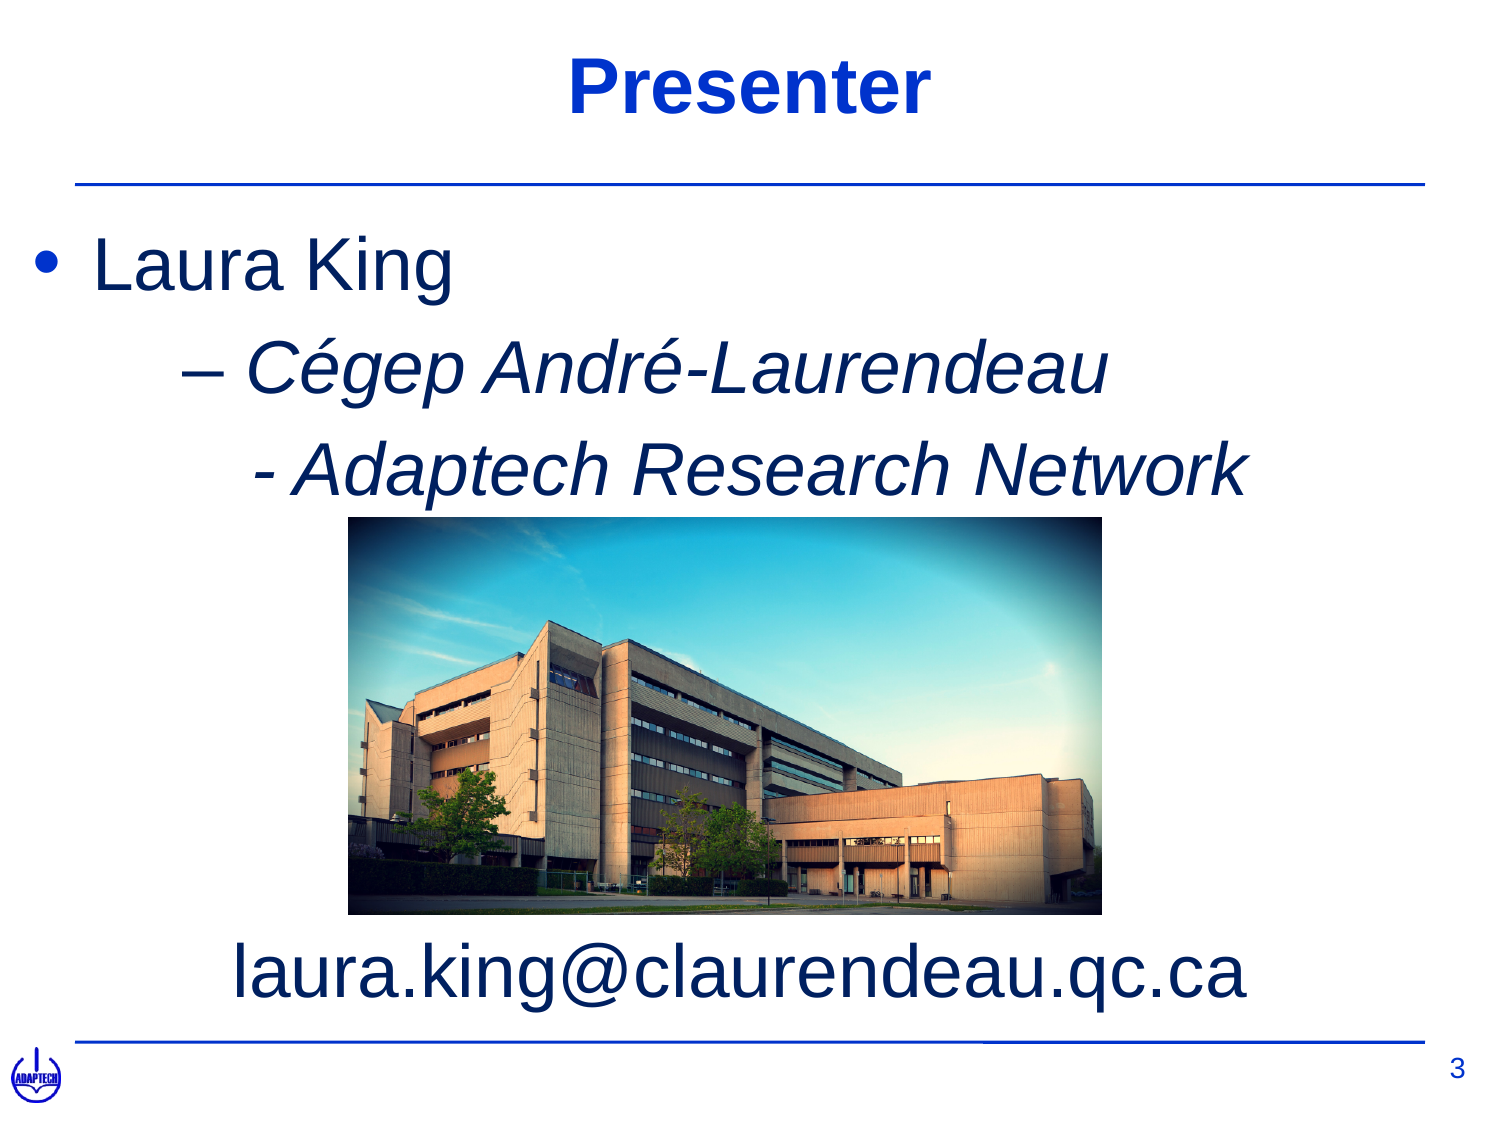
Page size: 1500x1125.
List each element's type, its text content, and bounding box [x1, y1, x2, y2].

list Laura King – Cégep André-Laurendeau - Adaptech Research Network [17, 208, 1483, 1010]
picture [11, 1047, 61, 1103]
picture [348, 517, 1102, 916]
title Presenter [75, 24, 1425, 138]
slide_number 3 [1415, 1042, 1500, 1106]
text_box laura.king@claurendeau.qc.ca [217, 914, 1281, 1020]
